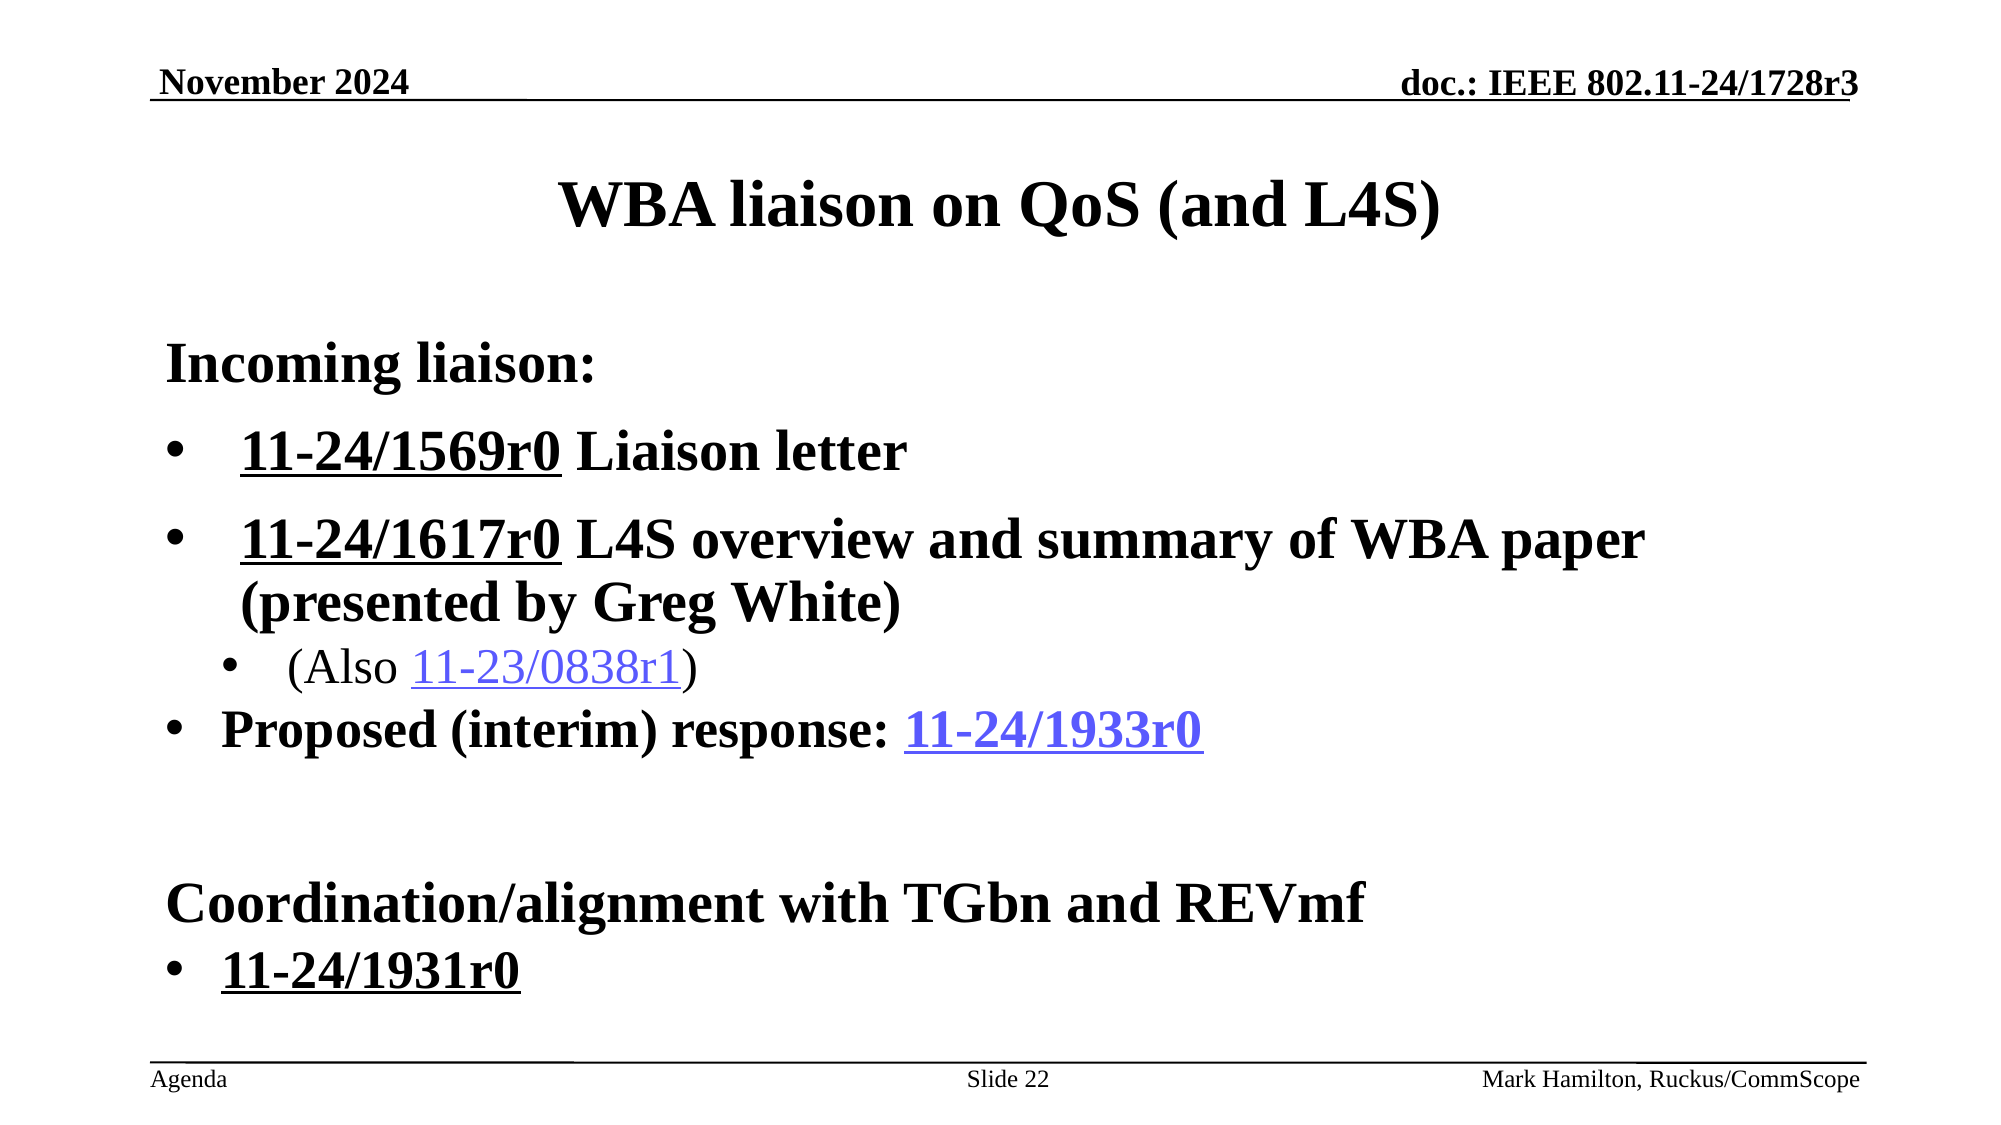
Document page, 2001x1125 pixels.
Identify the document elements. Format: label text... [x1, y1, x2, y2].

slide_number Slide 22 [950, 1061, 1067, 1123]
title WBA liaison on QoS (and L4S) [149, 112, 1850, 288]
list Incoming liaison: 11-24/1569r0 Liaison letter 11-24/1617r0 L4S overview and summary of WBA paper (presented by Greg White) (Also 11-23/0838r1) Proposed (interim) response: 11-24/1933r0 Coordination/alignment with TGbn and REVmf 11-24/1931r0 [149, 324, 1850, 1063]
